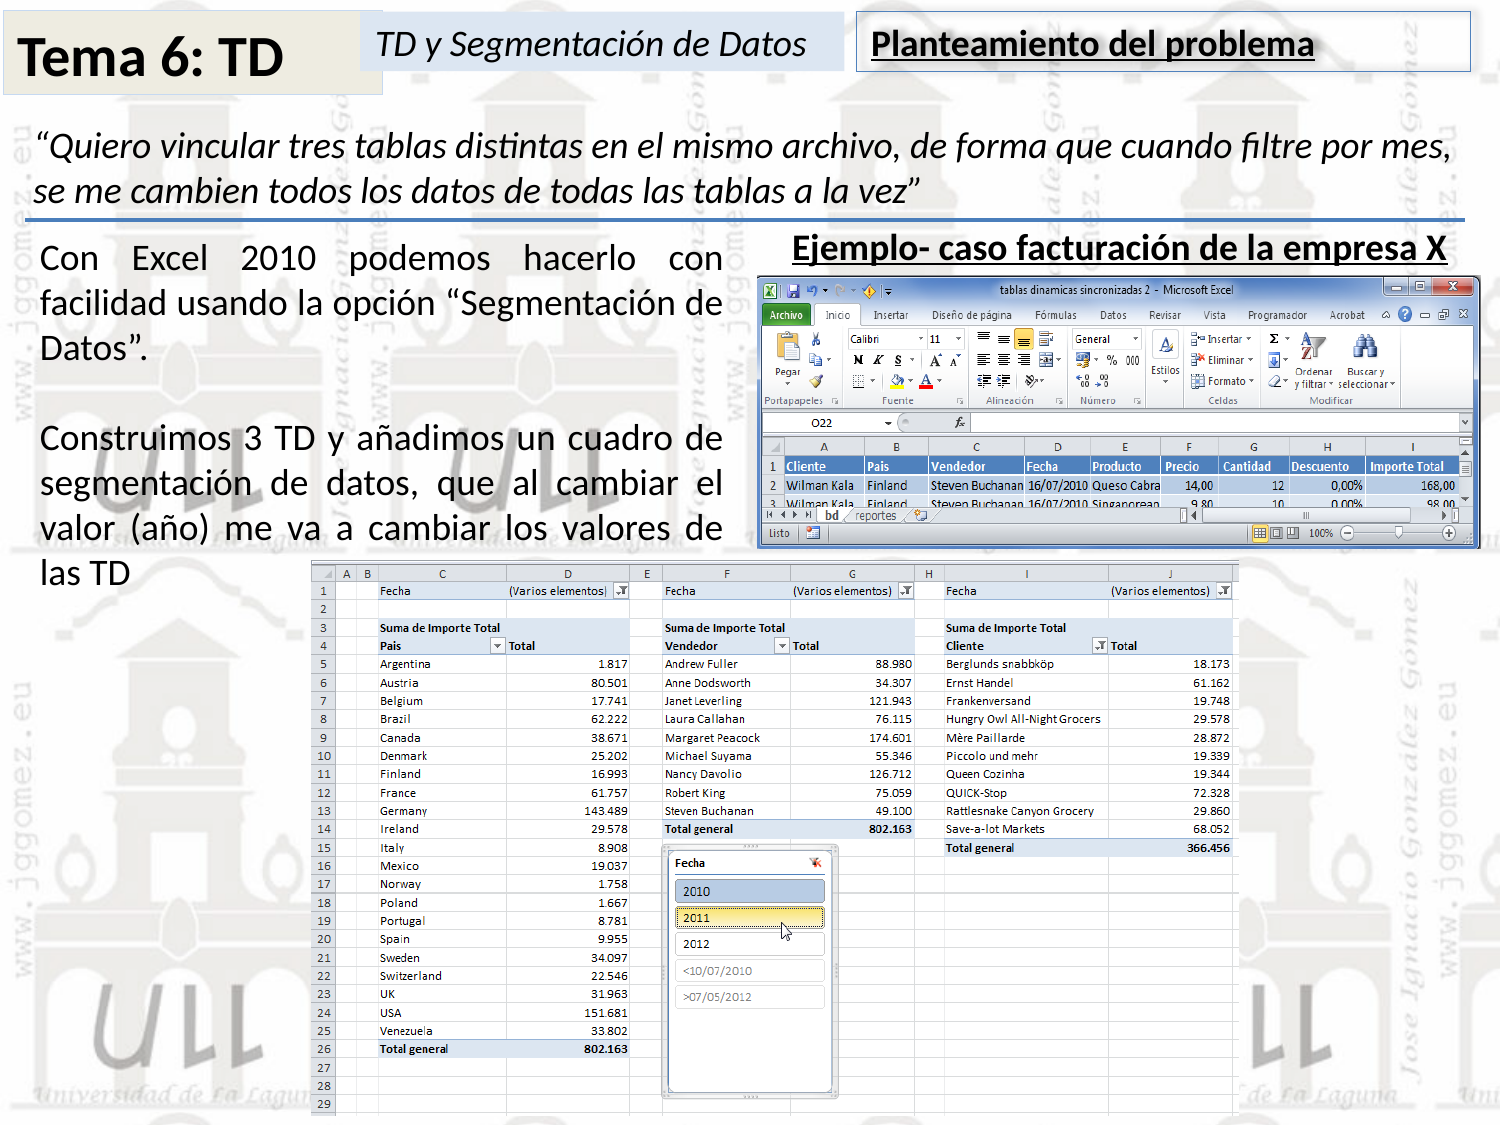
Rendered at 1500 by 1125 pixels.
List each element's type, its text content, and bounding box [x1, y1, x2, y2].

picture [310, 560, 1239, 1116]
text_box Planteamiento del problema [856, 11, 1471, 72]
text_box “Quiero vincular tres tablas distintas en el mismo archivo, de forma que cuando filtre por mes, se me cambien todos los datos de todas las tablas a la vez” [18, 113, 1482, 219]
text_box TD y Segmentación de Datos [360, 11, 845, 72]
text_box Con Excel 2010 podemos hacerlo con facilidad usando la opción “Segmentación de Datos”. Construimos 3 TD y añadimos un cuadro de segmentación de datos, que al cambiar el valor (año) me va a cambiar los valores de las TD [25, 226, 740, 601]
text_box Ejemplo- caso facturación de la empresa X [777, 227, 1463, 274]
picture [757, 275, 1482, 549]
text_box Tema 6: TD [3, 10, 383, 95]
